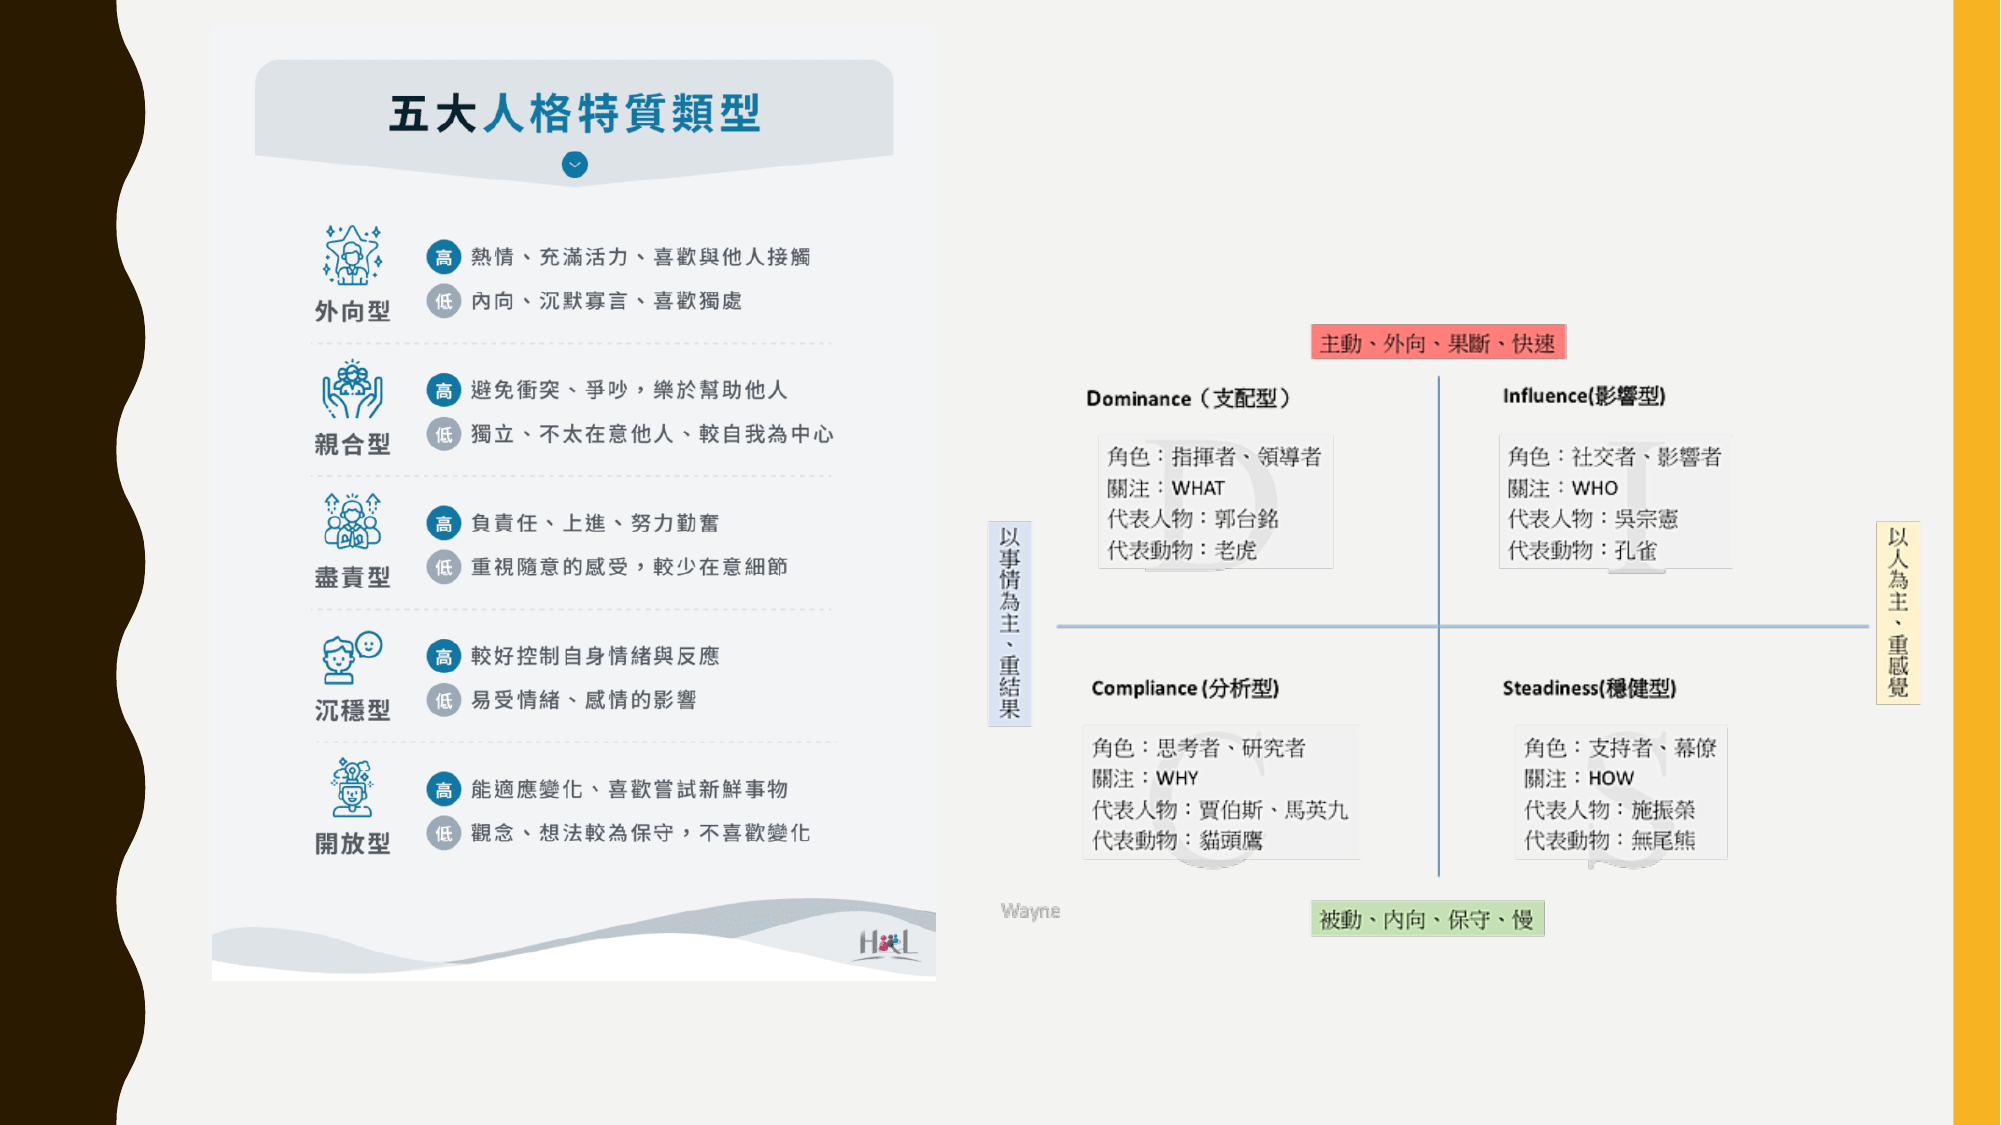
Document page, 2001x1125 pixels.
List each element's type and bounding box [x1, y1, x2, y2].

picture [983, 320, 1922, 946]
list [212, 25, 936, 981]
